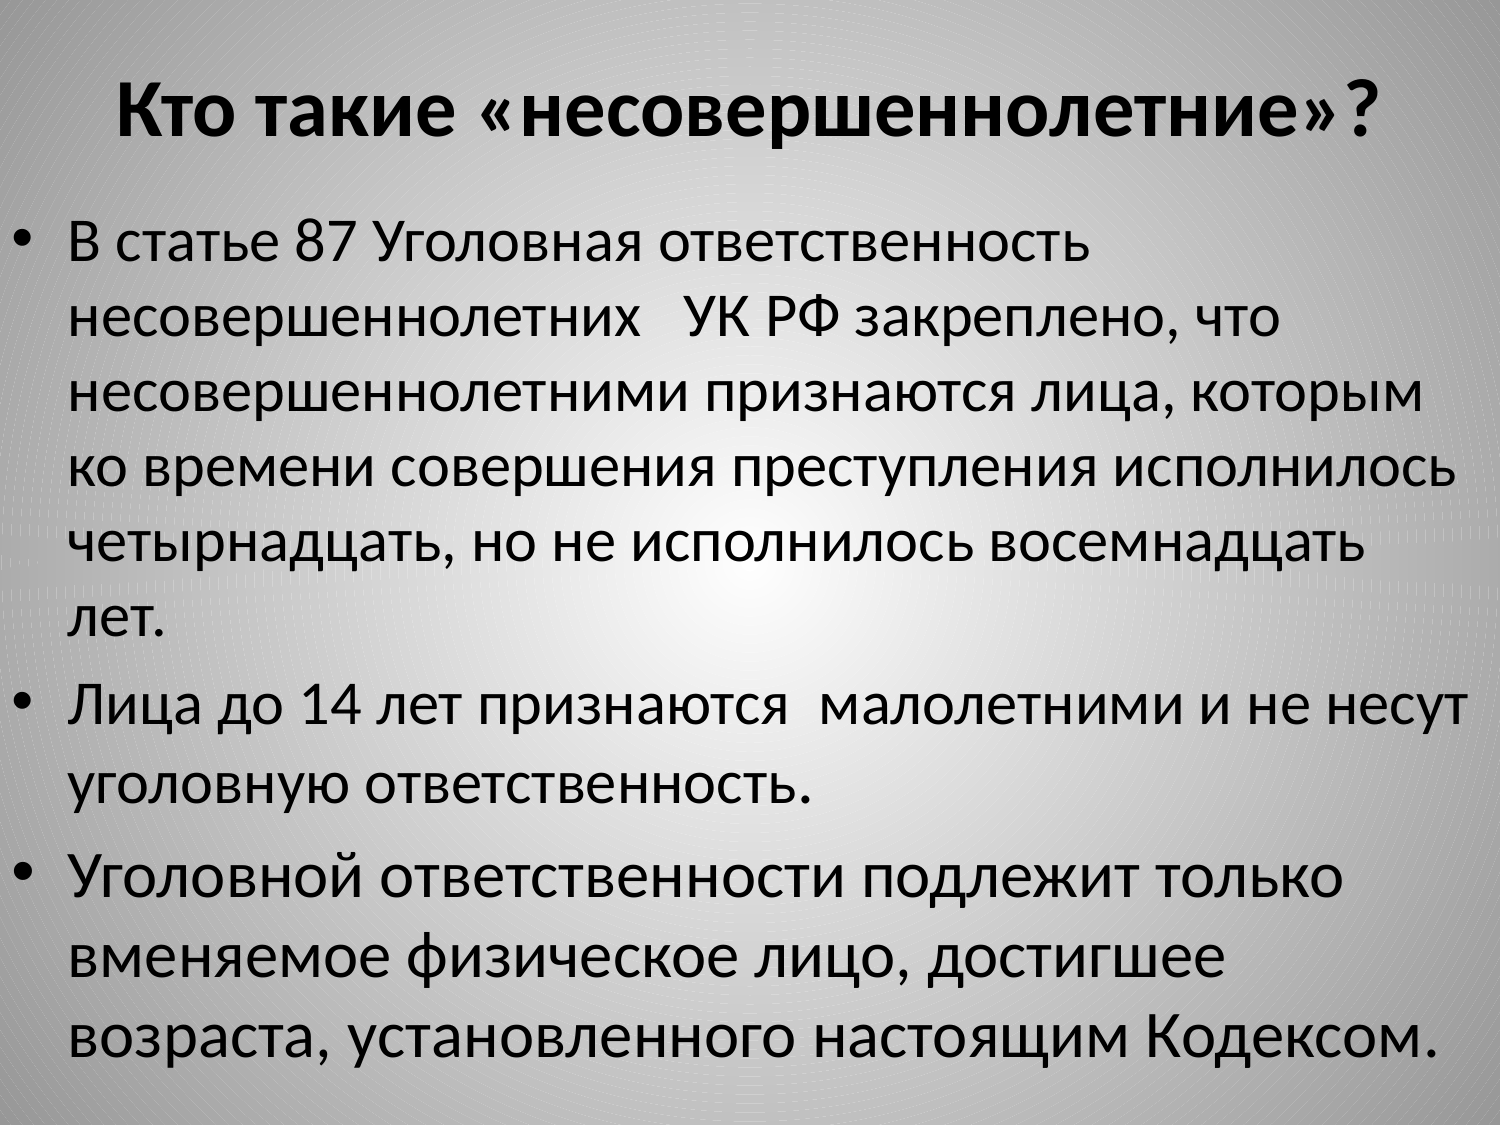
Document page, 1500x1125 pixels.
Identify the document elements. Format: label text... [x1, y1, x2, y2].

list В статье 87 Уголовная ответственность несовершеннолетних УК РФ закреплено, что несовершеннолетними признаются лица, которым ко времени совершения преступления исполнилось четырнадцать, но не исполнилось восемнадцать лет. Лица до 14 лет признаются малолетними и не несут уголовную ответственность. Уголовной ответственности подлежит только вменяемое физическое лицо, достигшее возраста, установленного настоящим Кодексом. [0, 191, 1497, 1125]
title Кто такие «несовершеннолетние»? [75, 45, 1425, 161]
